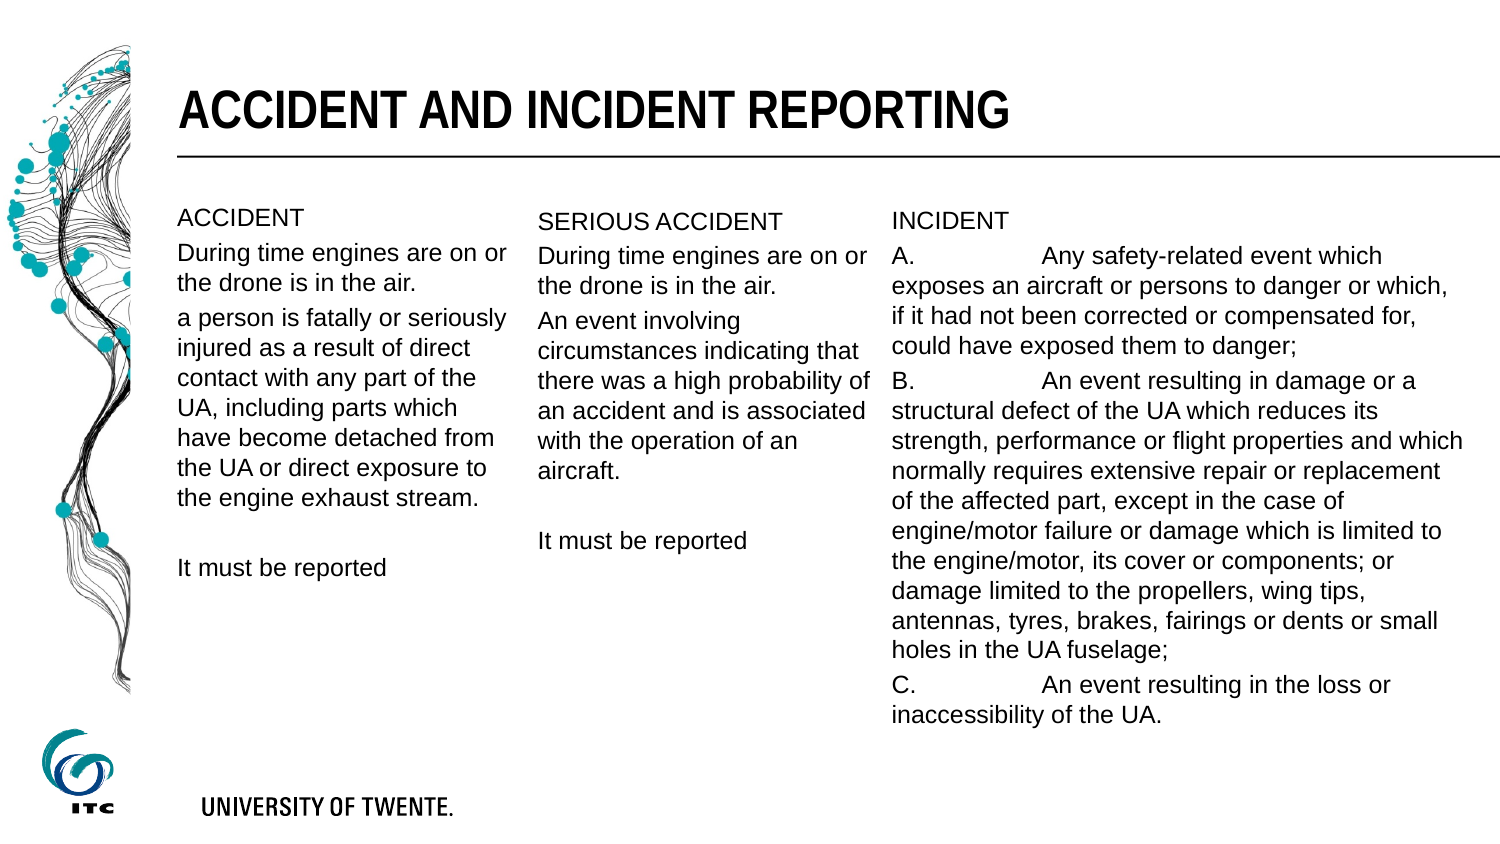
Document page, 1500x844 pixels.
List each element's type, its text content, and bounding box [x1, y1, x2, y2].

picture [41, 728, 114, 814]
picture [0, 32, 131, 720]
list SERIOUS ACCIDENT During time engines are on or the drone is in the air. An event involving circumstances indicating that there was a high probability of an accident and is associated with the operation of an aircraft. It must be reported [537, 197, 891, 763]
text_box INCIDENT A. Any safety-related event which exposes an aircraft or persons to danger or which, if it had not been corrected or compensated for, could have exposed them to danger; B. An event resulting in damage or a structural defect of the UA which reduces its strength, performance or flight properties and which normally requires extensive repair or replacement of the affected part, except in the case of engine/motor failure or damage which is limited to the engine/motor, its cover or components; or damage limited to the propellers, wing tips, antennas, tyres, brakes, fairings or dents or small holes in the UA fuselage; C. An event resulting in the loss or inaccessibility of the UA. [891, 197, 1483, 762]
list ACCIDENT During time engines are on or the drone is in the air. a person is fatally or seriously injured as a result of direct contact with any part of the UA, including parts which have become detached from the UA or direct exposure to the engine exhaust stream. It must be reported [176, 193, 526, 759]
title Accident and incident reporting [178, 48, 1455, 140]
